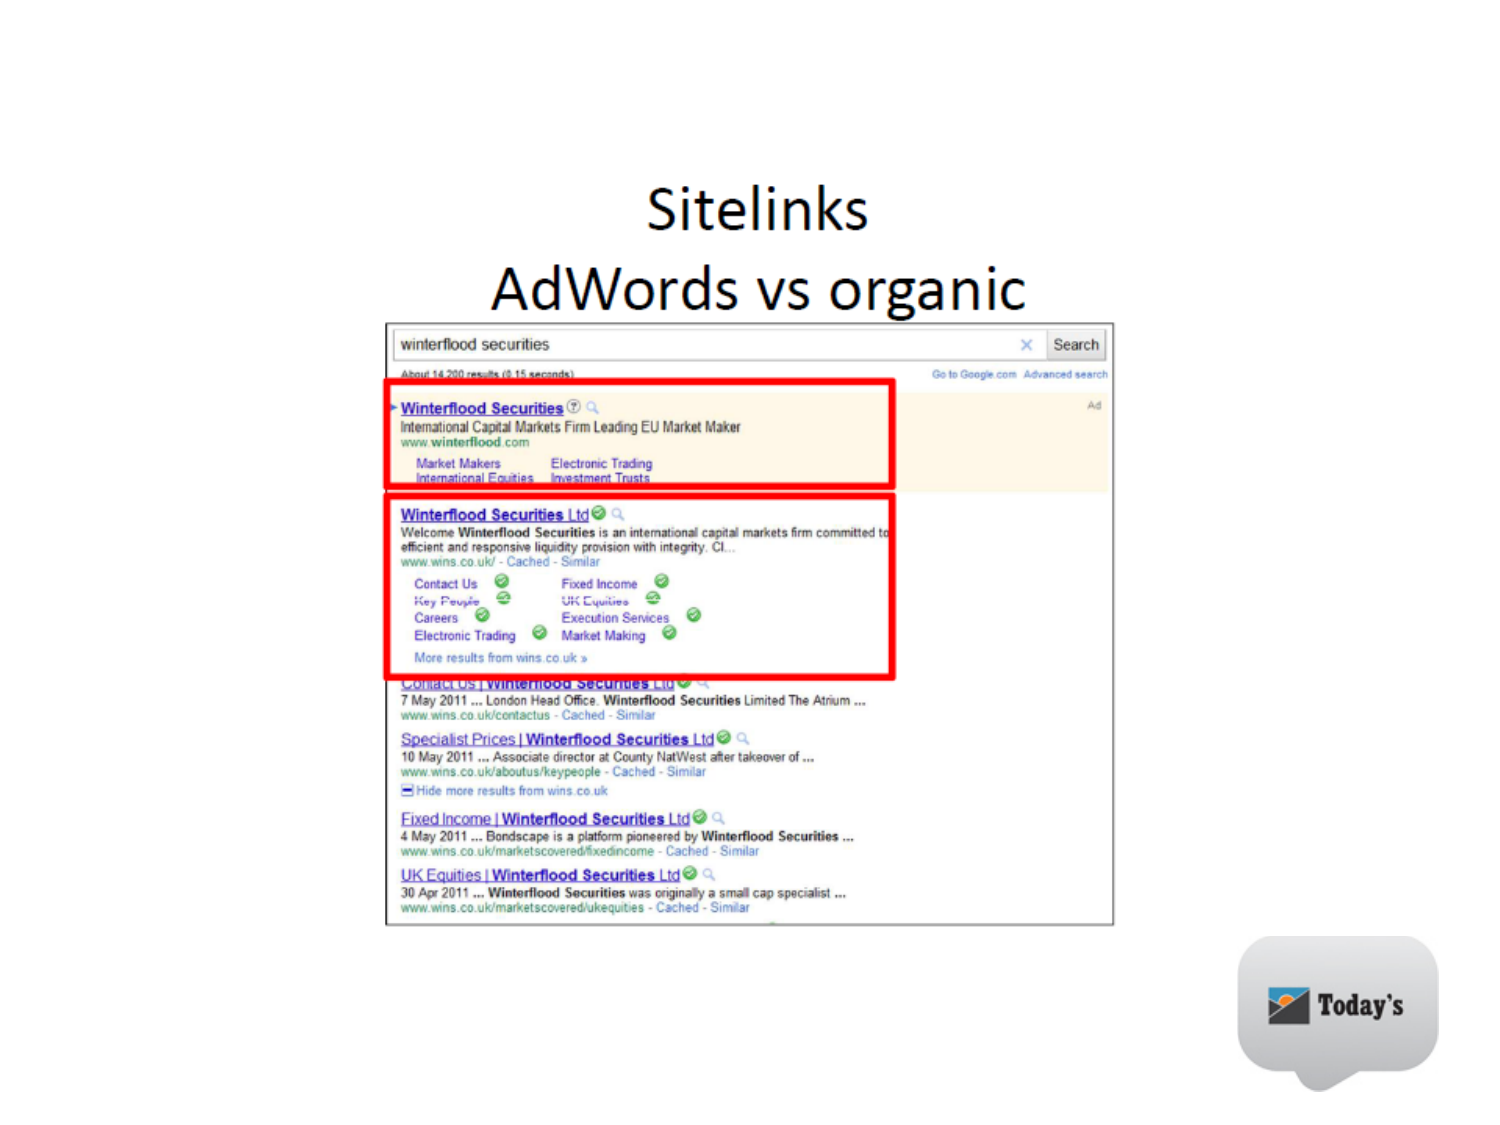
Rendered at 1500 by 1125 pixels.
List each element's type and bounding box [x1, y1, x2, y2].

picture [62, 124, 1439, 1092]
